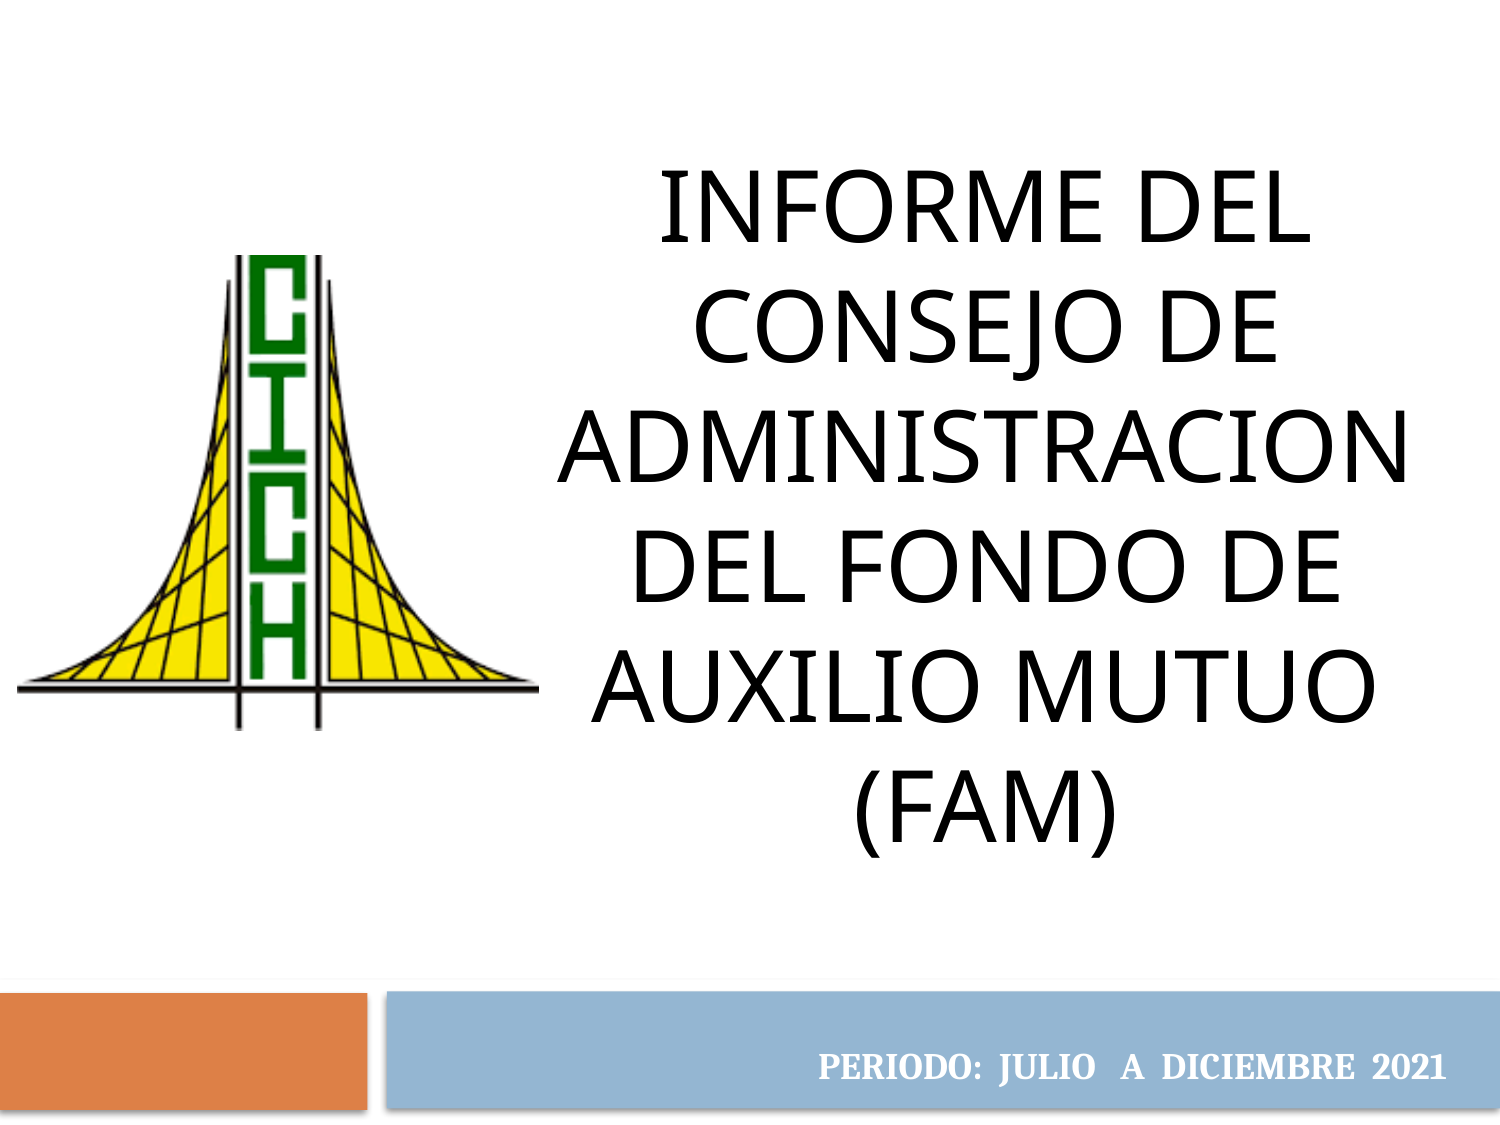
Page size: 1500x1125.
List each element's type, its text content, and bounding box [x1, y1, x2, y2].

picture [17, 254, 539, 732]
text_box PERIODO: JULIO A DICIEMBRE 2021 [803, 1034, 1463, 1095]
title INFORME DEL CONSEJO DE ADMINISTRACION DEL FONDO DE AUXILIO MUTUO (FAM) [490, 102, 1483, 870]
